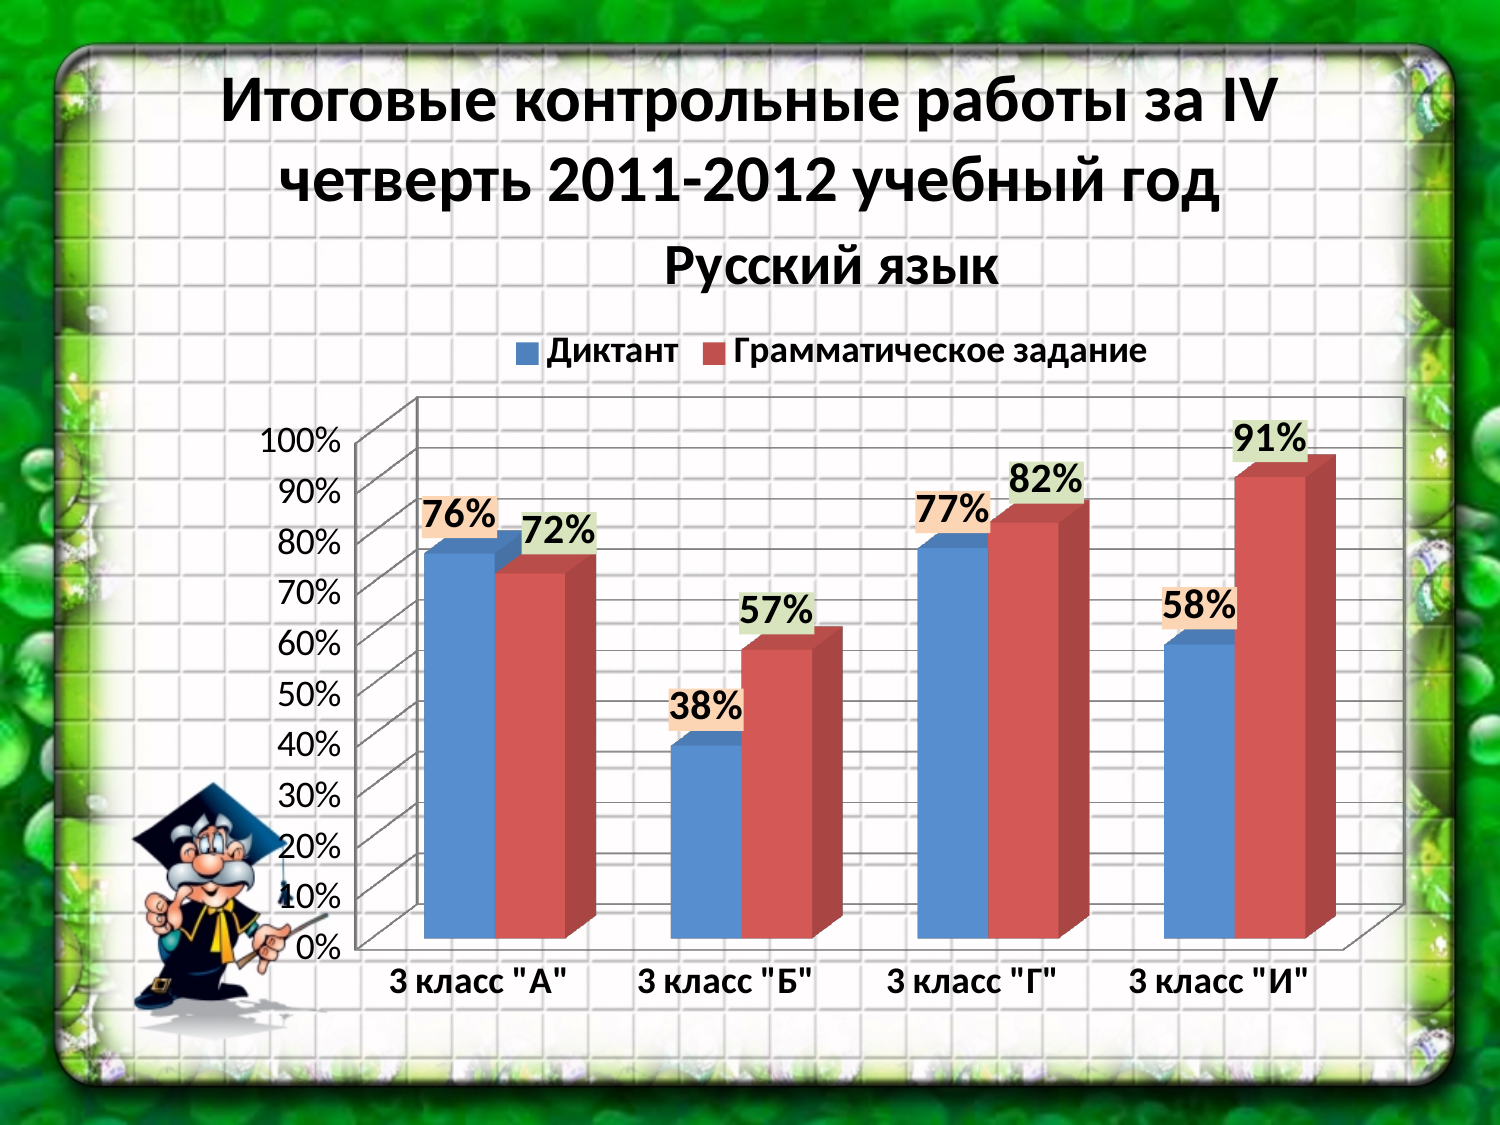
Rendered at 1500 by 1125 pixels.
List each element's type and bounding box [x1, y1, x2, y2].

chart [234, 198, 1430, 1020]
picture [0, 0, 1500, 1125]
